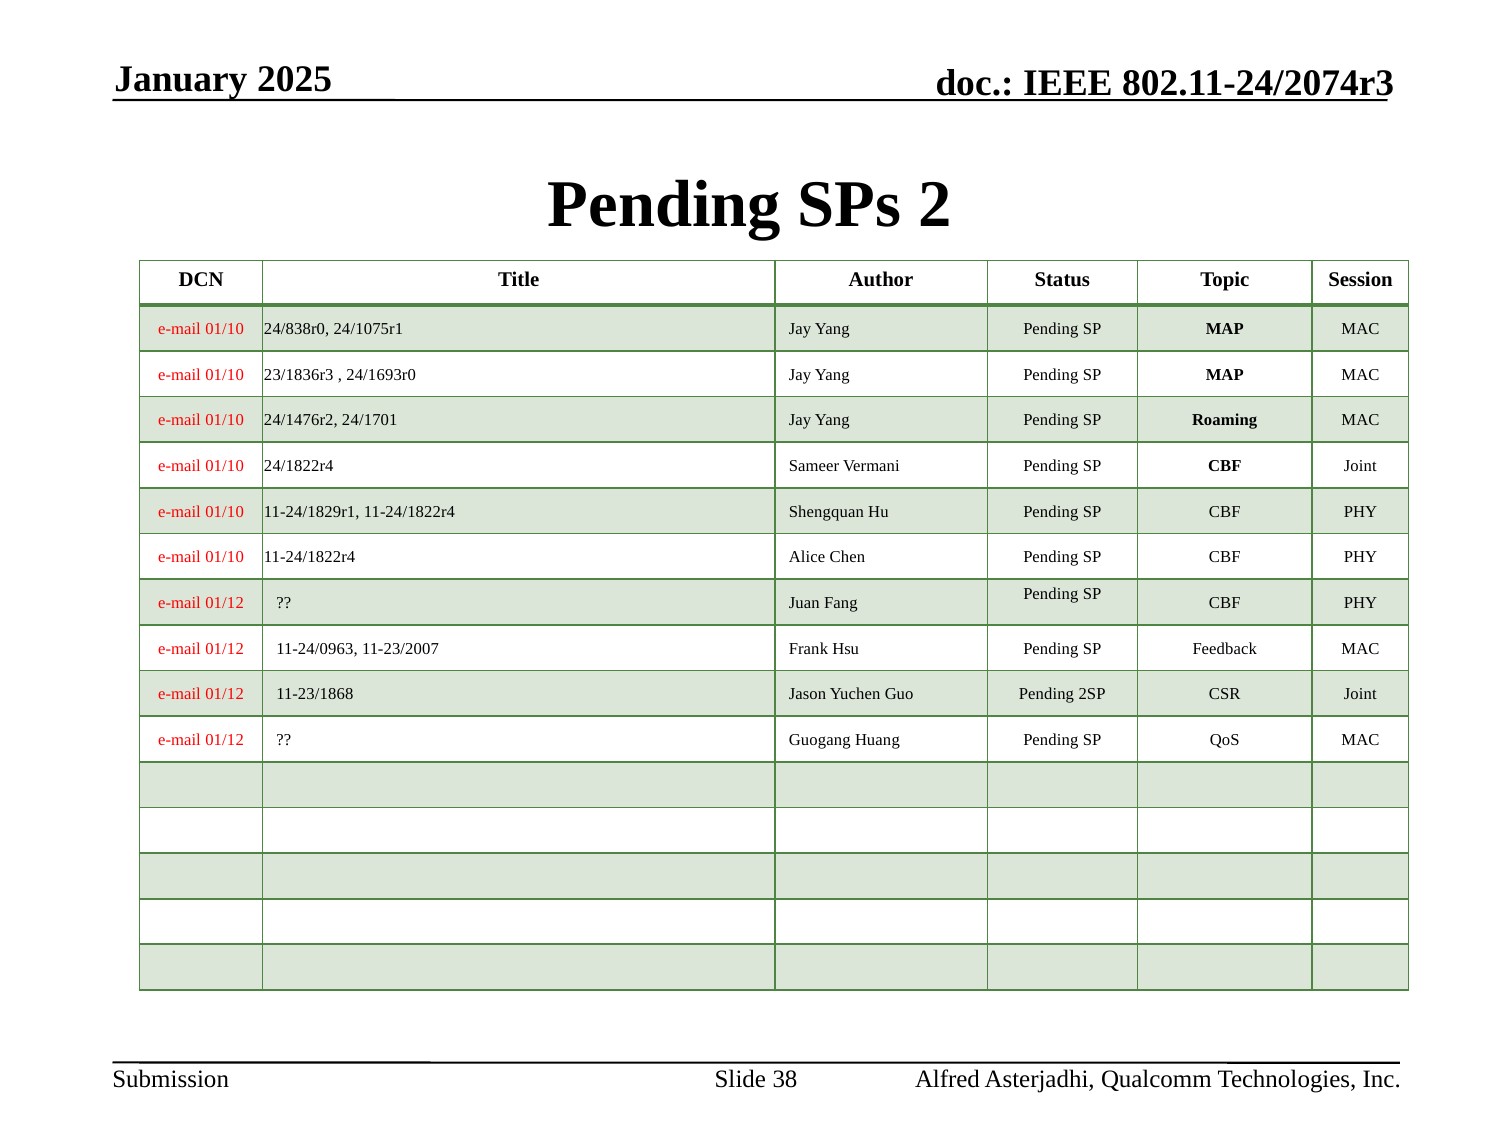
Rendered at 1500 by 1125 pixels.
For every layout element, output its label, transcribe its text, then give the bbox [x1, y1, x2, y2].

table_cell Juan Fang [776, 580, 987, 624]
table_cell MAP [1138, 307, 1311, 350]
table_cell Frank Hsu [776, 626, 987, 670]
table_cell CBF [1138, 580, 1311, 624]
table_cell 24/1822r4 [263, 443, 774, 487]
table_header Topic [1138, 261, 1311, 303]
table_header Status [988, 261, 1137, 303]
table_cell e-mail 01/10 [140, 489, 262, 533]
table_cell PHY [1313, 534, 1408, 578]
table_cell [1313, 900, 1408, 943]
table_cell [776, 900, 987, 943]
table_cell [263, 763, 774, 807]
table_cell Pending SP [988, 397, 1137, 441]
table_cell [1313, 808, 1408, 852]
table_cell e-mail 01/10 [140, 397, 262, 441]
table_cell Pending SP [988, 307, 1137, 350]
table_cell [1313, 945, 1408, 989]
table_cell Joint [1313, 443, 1408, 487]
table_cell Guogang Huang [776, 717, 987, 761]
table_cell [776, 854, 987, 898]
table_cell 11-24/0963, 11-23/2007 [263, 626, 774, 670]
table_cell 11-23/1868 [263, 671, 774, 715]
table_cell e-mail 01/12 [140, 626, 262, 670]
table_header DCN [140, 261, 262, 303]
table_cell Jay Yang [776, 397, 987, 441]
table_cell [776, 945, 987, 989]
table_cell ?? [263, 580, 774, 624]
table_cell [140, 763, 262, 807]
table_cell Shengquan Hu [776, 489, 987, 533]
table_cell Feedback [1138, 626, 1311, 670]
table_cell [988, 945, 1137, 989]
table_cell Pending SP [988, 489, 1137, 533]
table_cell MAC [1313, 626, 1408, 670]
table_cell [1313, 763, 1408, 807]
table_cell [140, 945, 262, 989]
table_cell e-mail 01/12 [140, 717, 262, 761]
table_cell MAC [1313, 717, 1408, 761]
table_cell e-mail 01/10 [140, 352, 262, 396]
table_cell 24/838r0, 24/1075r1 [263, 307, 774, 350]
footer Alfred Asterjadhi, Qualcomm Technologies, Inc. [878, 1061, 1402, 1093]
table_cell CBF [1138, 489, 1311, 533]
table_cell e-mail 01/10 [140, 307, 262, 350]
table_cell 11-24/1822r4 [263, 534, 774, 578]
table_cell MAC [1313, 397, 1408, 441]
table_cell [1138, 854, 1311, 898]
table_cell CBF [1138, 443, 1311, 487]
table_cell [988, 900, 1137, 943]
table_cell [263, 808, 774, 852]
table_cell [263, 945, 774, 989]
table_cell [776, 808, 987, 852]
table_cell e-mail 01/10 [140, 443, 262, 487]
table_cell MAC [1313, 307, 1408, 350]
table_cell [988, 763, 1137, 807]
table_cell Jason Yuchen Guo [776, 671, 987, 715]
table_cell 23/1836r3 , 24/1693r0 [263, 352, 774, 396]
table_cell CSR [1138, 671, 1311, 715]
table_cell Pending SP [988, 580, 1137, 624]
table_cell [776, 763, 987, 807]
table_cell Pending SP [988, 352, 1137, 396]
table_cell [1138, 808, 1311, 852]
table_cell PHY [1313, 489, 1408, 533]
table_cell [988, 808, 1137, 852]
table_cell 24/1476r2, 24/1701 [263, 397, 774, 441]
table_cell e-mail 01/12 [140, 580, 262, 624]
table_cell Pending SP [988, 626, 1137, 670]
table_cell [263, 854, 774, 898]
table_cell Pending 2SP [988, 671, 1137, 715]
table_header Session [1313, 261, 1408, 303]
table_cell Jay Yang [776, 352, 987, 396]
table_cell MAP [1138, 352, 1311, 396]
table_cell [1138, 900, 1311, 943]
table_cell Jay Yang [776, 307, 987, 350]
table_cell [1138, 945, 1311, 989]
table_cell PHY [1313, 580, 1408, 624]
table_cell e-mail 01/12 [140, 671, 262, 715]
table_cell Pending SP [988, 534, 1137, 578]
table_cell Pending SP [988, 443, 1137, 487]
table_header Author [776, 261, 987, 303]
table_cell Pending SP [988, 717, 1137, 761]
table_cell e-mail 01/10 [140, 534, 262, 578]
table_cell CBF [1138, 534, 1311, 578]
slide_number Slide 38 [712, 1061, 800, 1123]
table_cell [988, 854, 1137, 898]
table_header Title [263, 261, 774, 303]
table_cell [263, 900, 774, 943]
table_cell Roaming [1138, 397, 1311, 441]
table_cell Joint [1313, 671, 1408, 715]
table_cell Sameer Vermani [776, 443, 987, 487]
table_cell ?? [263, 717, 774, 761]
table_cell QoS [1138, 717, 1311, 761]
table_cell [1313, 854, 1408, 898]
table_cell MAC [1313, 352, 1408, 396]
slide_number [114, 54, 423, 100]
title Pending SPs 2 [112, 112, 1388, 288]
table_cell [140, 854, 262, 898]
table_cell [140, 808, 262, 852]
table_cell [1138, 763, 1311, 807]
table_cell Alice Chen [776, 534, 987, 578]
table_cell [140, 900, 262, 943]
table_cell 11-24/1829r1, 11-24/1822r4 [263, 489, 774, 533]
